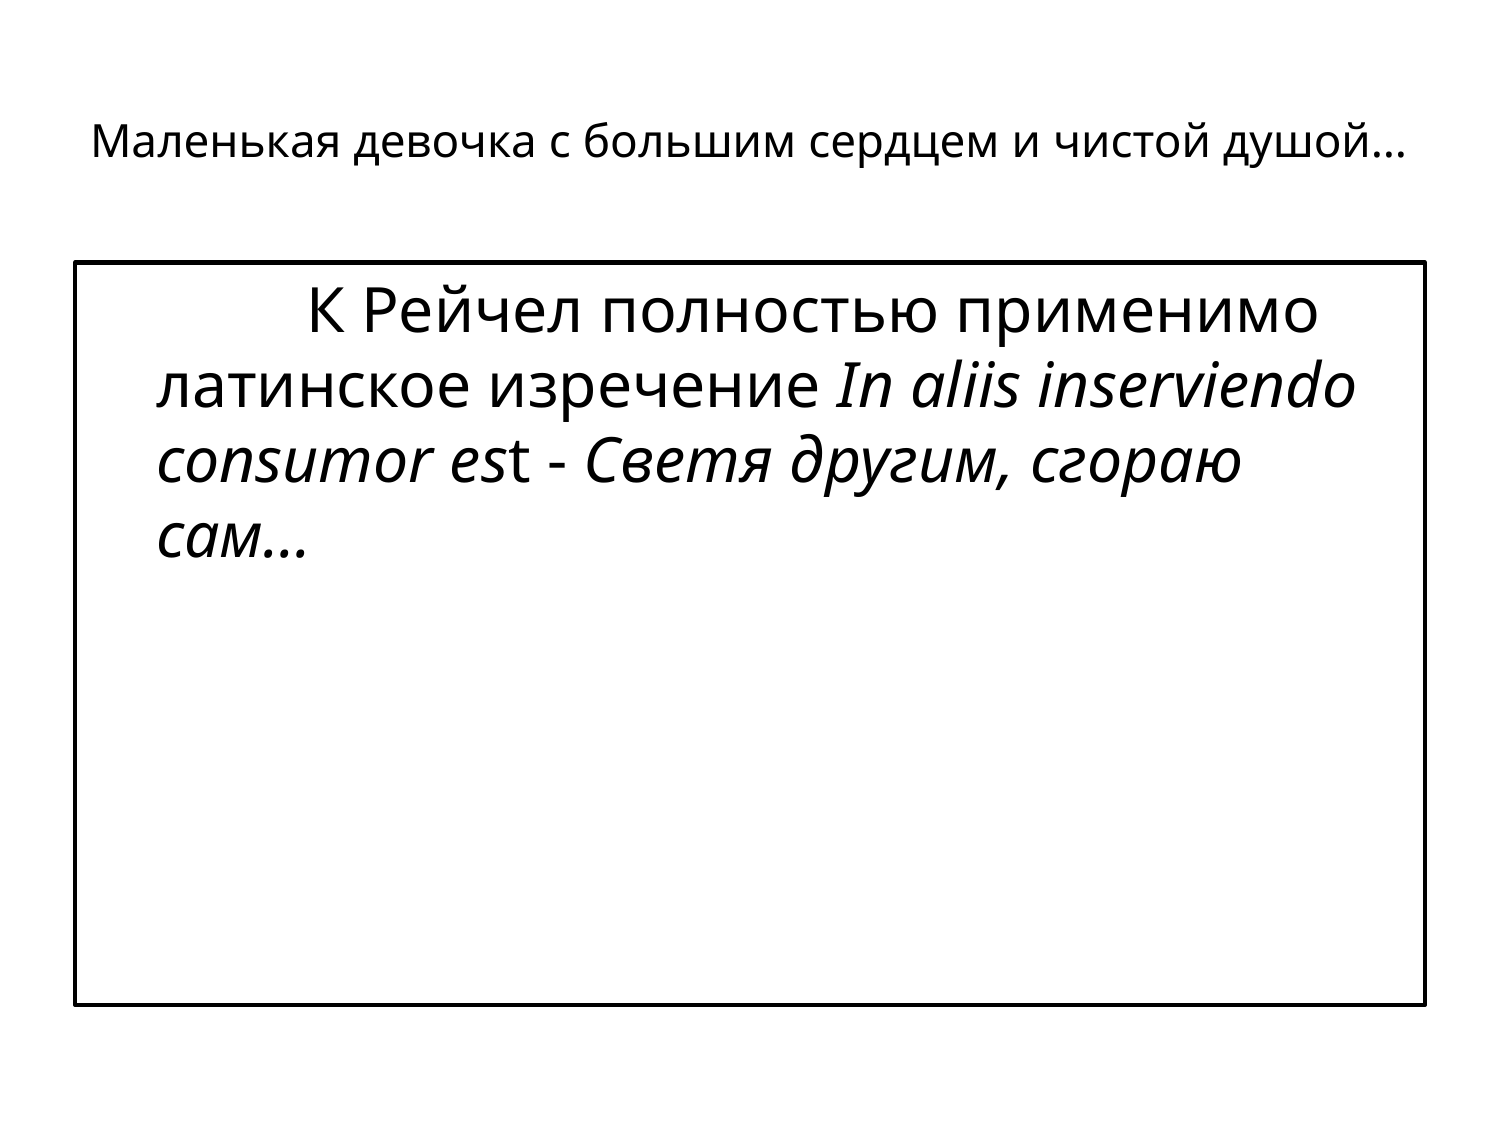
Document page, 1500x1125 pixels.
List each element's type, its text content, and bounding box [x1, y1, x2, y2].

list К Рейчел полностью применимо латинское изречение In aliis inserviendo consumor est - Светя другим, сгораю сам… [73, 260, 1427, 1007]
title Маленькая девочка с большим сердцем и чистой душой… [75, 45, 1500, 233]
